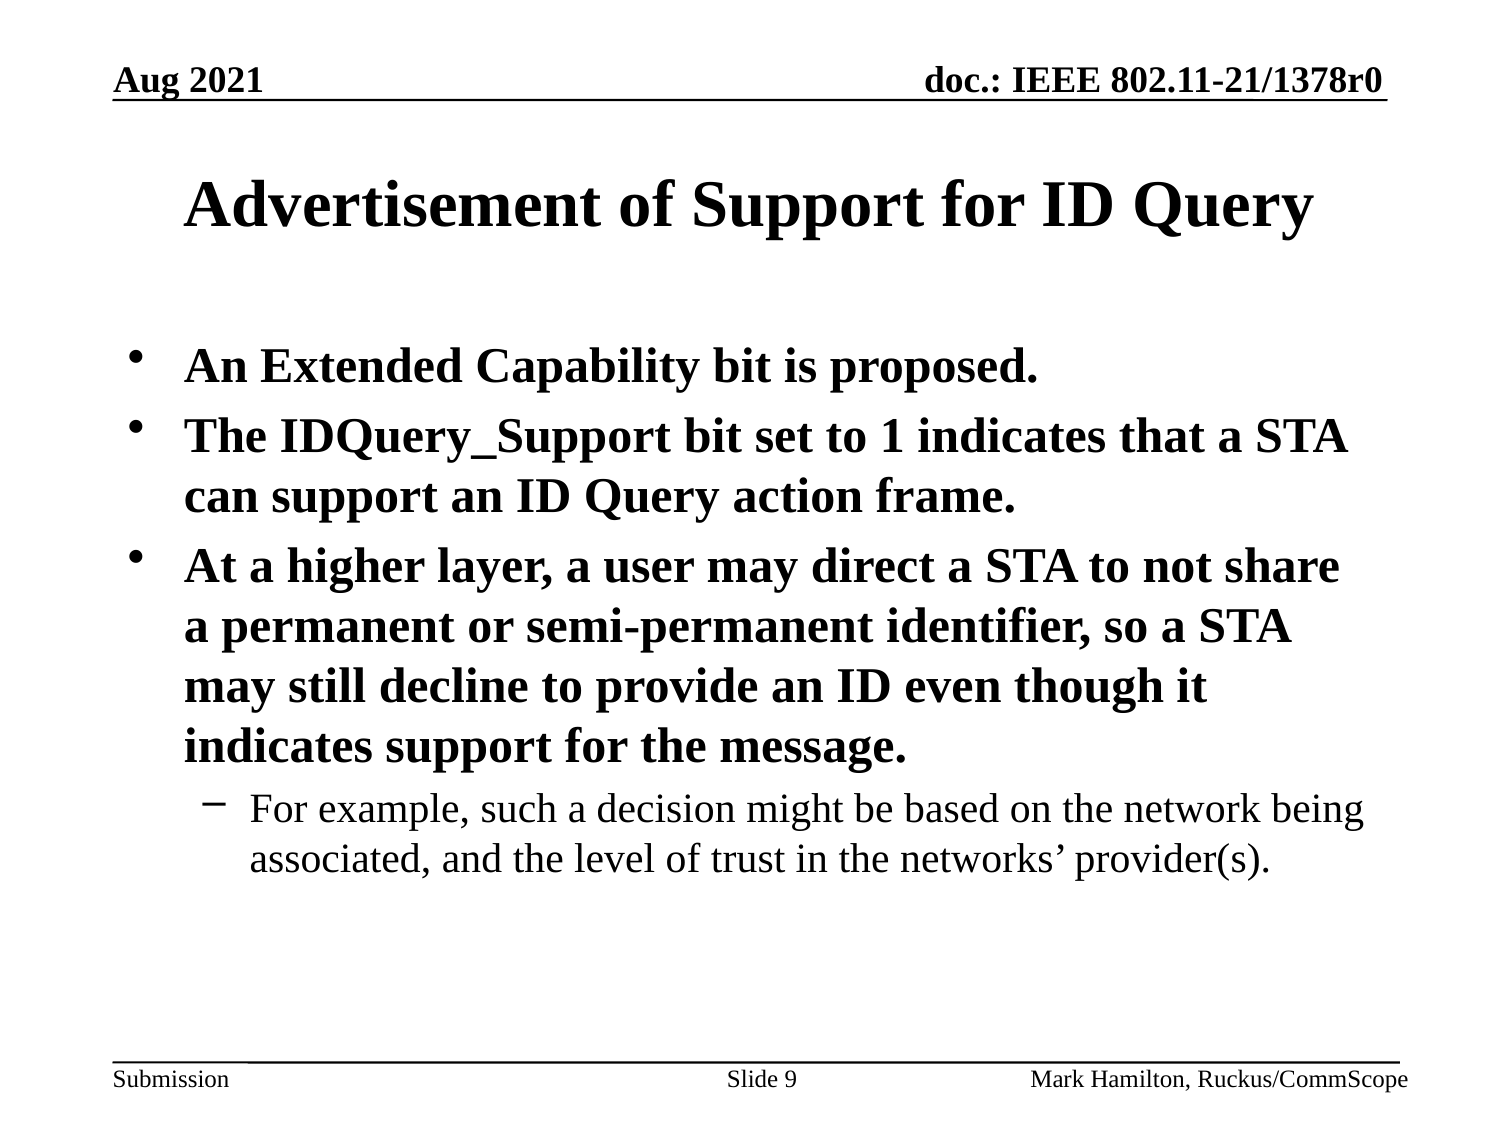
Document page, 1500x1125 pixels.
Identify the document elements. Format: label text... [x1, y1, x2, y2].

list An Extended Capability bit is proposed. The IDQuery_Support bit set to 1 indicates that a STA can support an ID Query action frame. At a higher layer, a user may direct a STA to not share a permanent or semi-permanent identifier, so a STA may still decline to provide an ID even though it indicates support for the message. For example, such a decision might be based on the network being associated, and the level of trust in the networks’ provider(s). [112, 324, 1388, 1000]
title Advertisement of Support for ID Query [112, 112, 1388, 288]
